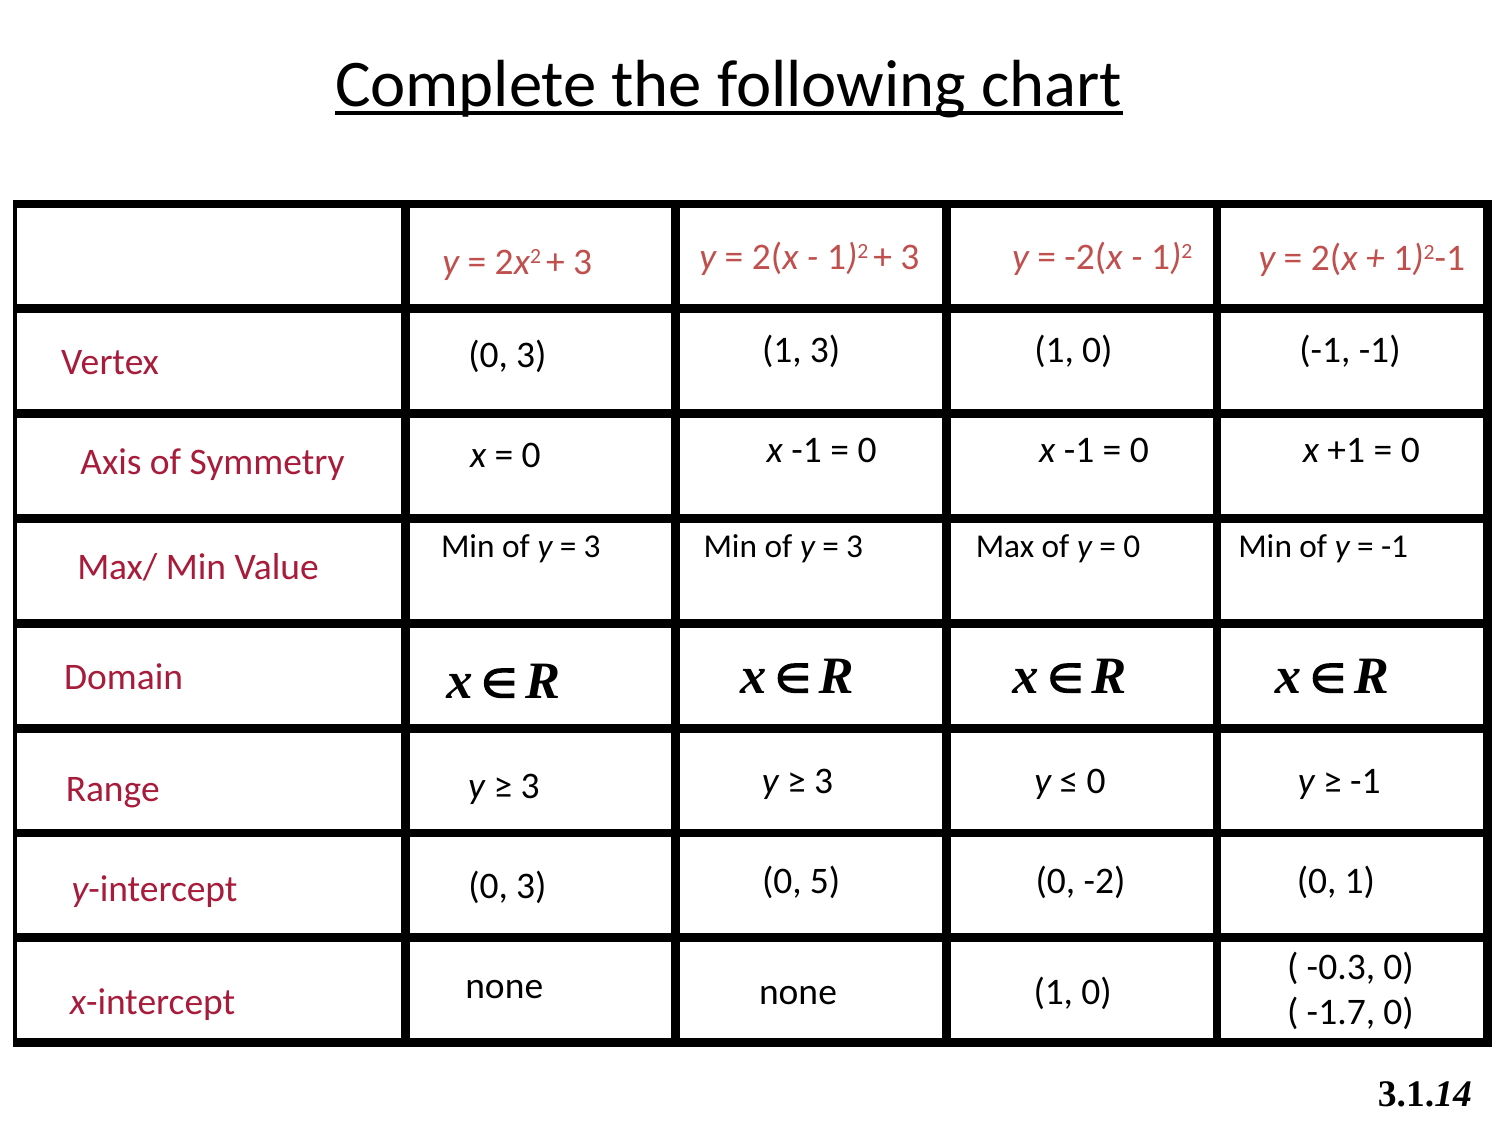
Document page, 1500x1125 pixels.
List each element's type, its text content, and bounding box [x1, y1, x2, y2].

text_box 3.1.14 [1363, 1073, 1487, 1122]
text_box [437, 658, 569, 707]
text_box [1265, 653, 1398, 702]
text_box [731, 653, 863, 702]
picture [0, 187, 1500, 1065]
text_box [1003, 653, 1136, 702]
text_box Complete the following chart [320, 32, 1138, 128]
